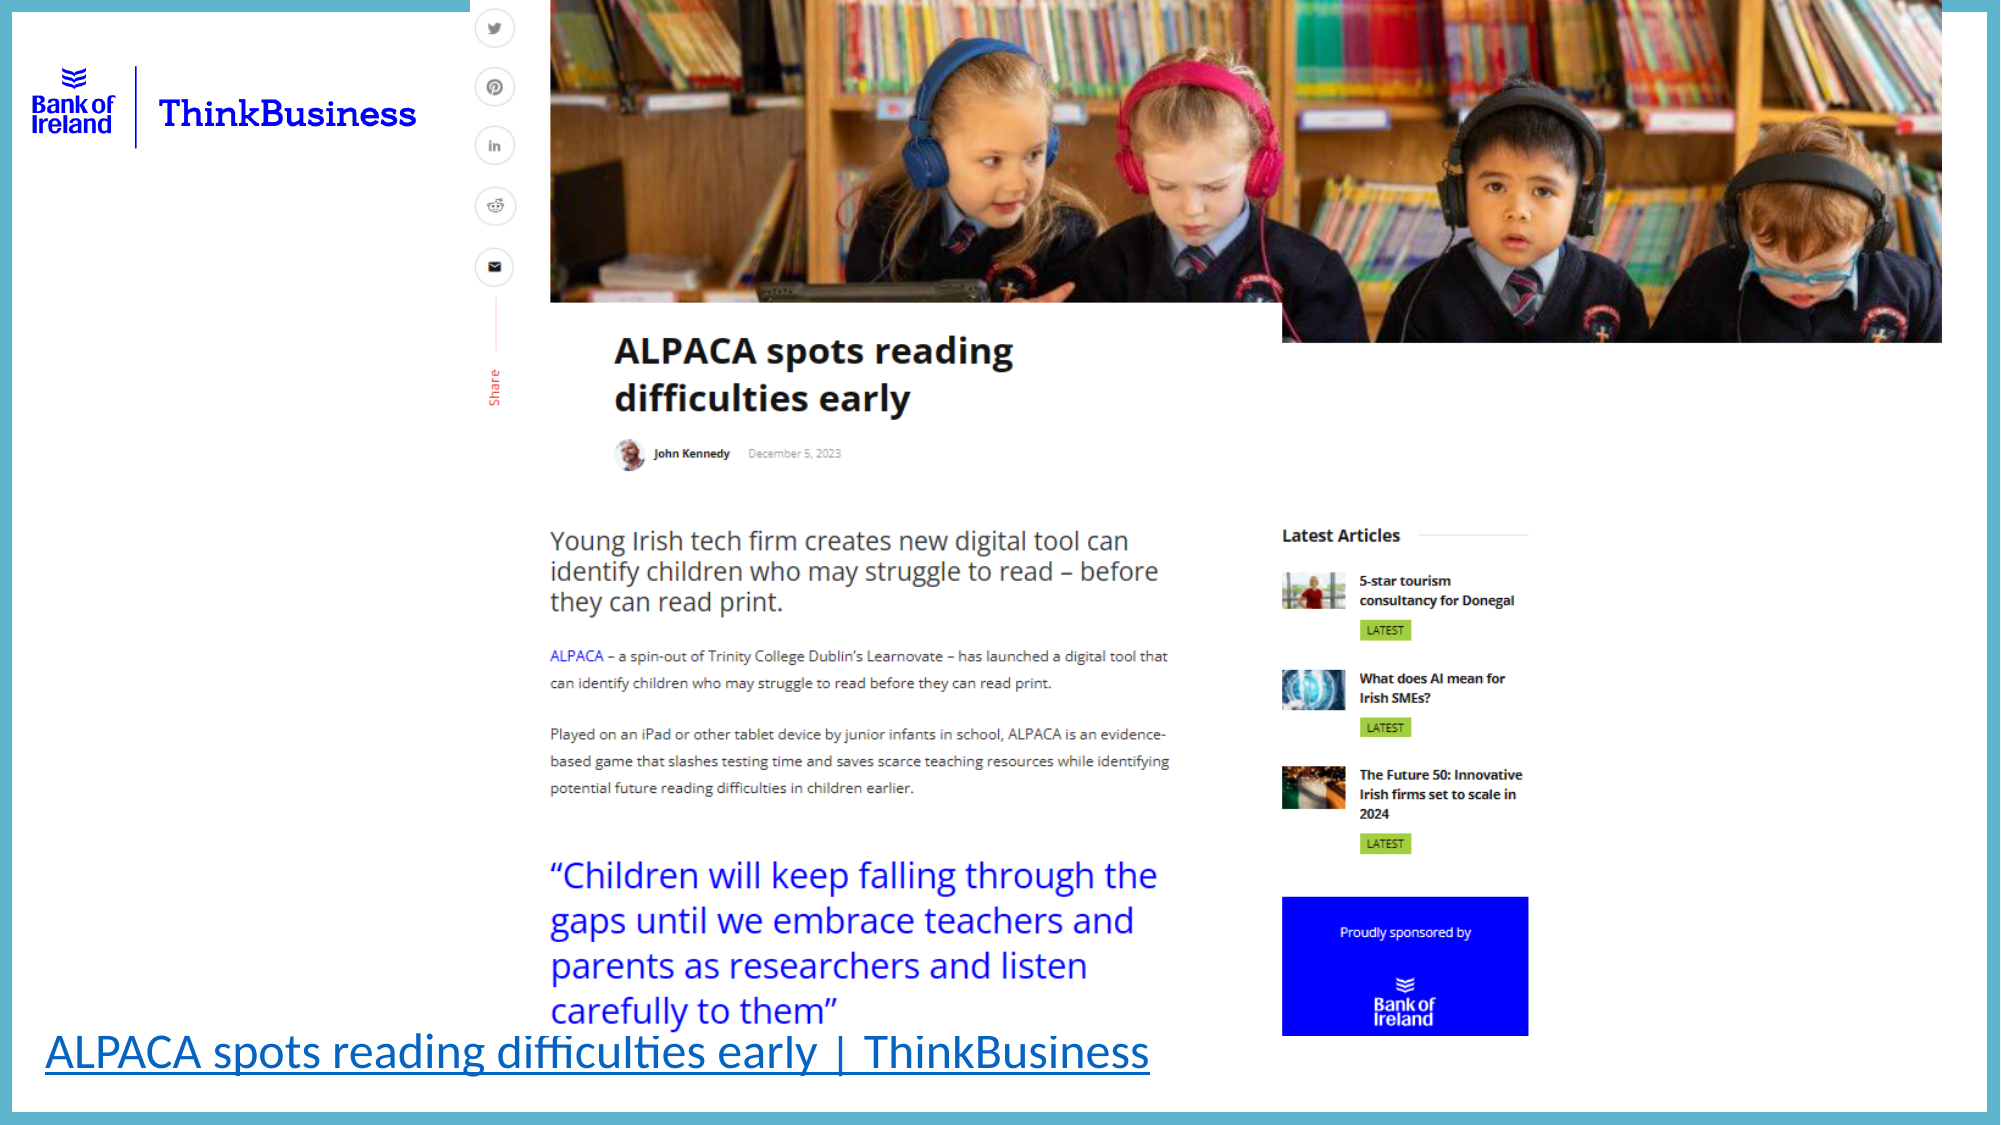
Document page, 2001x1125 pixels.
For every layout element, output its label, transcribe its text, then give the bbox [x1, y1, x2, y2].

text_box ALPACA spots reading difficulties early | ThinkBusiness [30, 1011, 2000, 1086]
picture [470, 0, 1942, 1036]
picture [30, 63, 418, 151]
